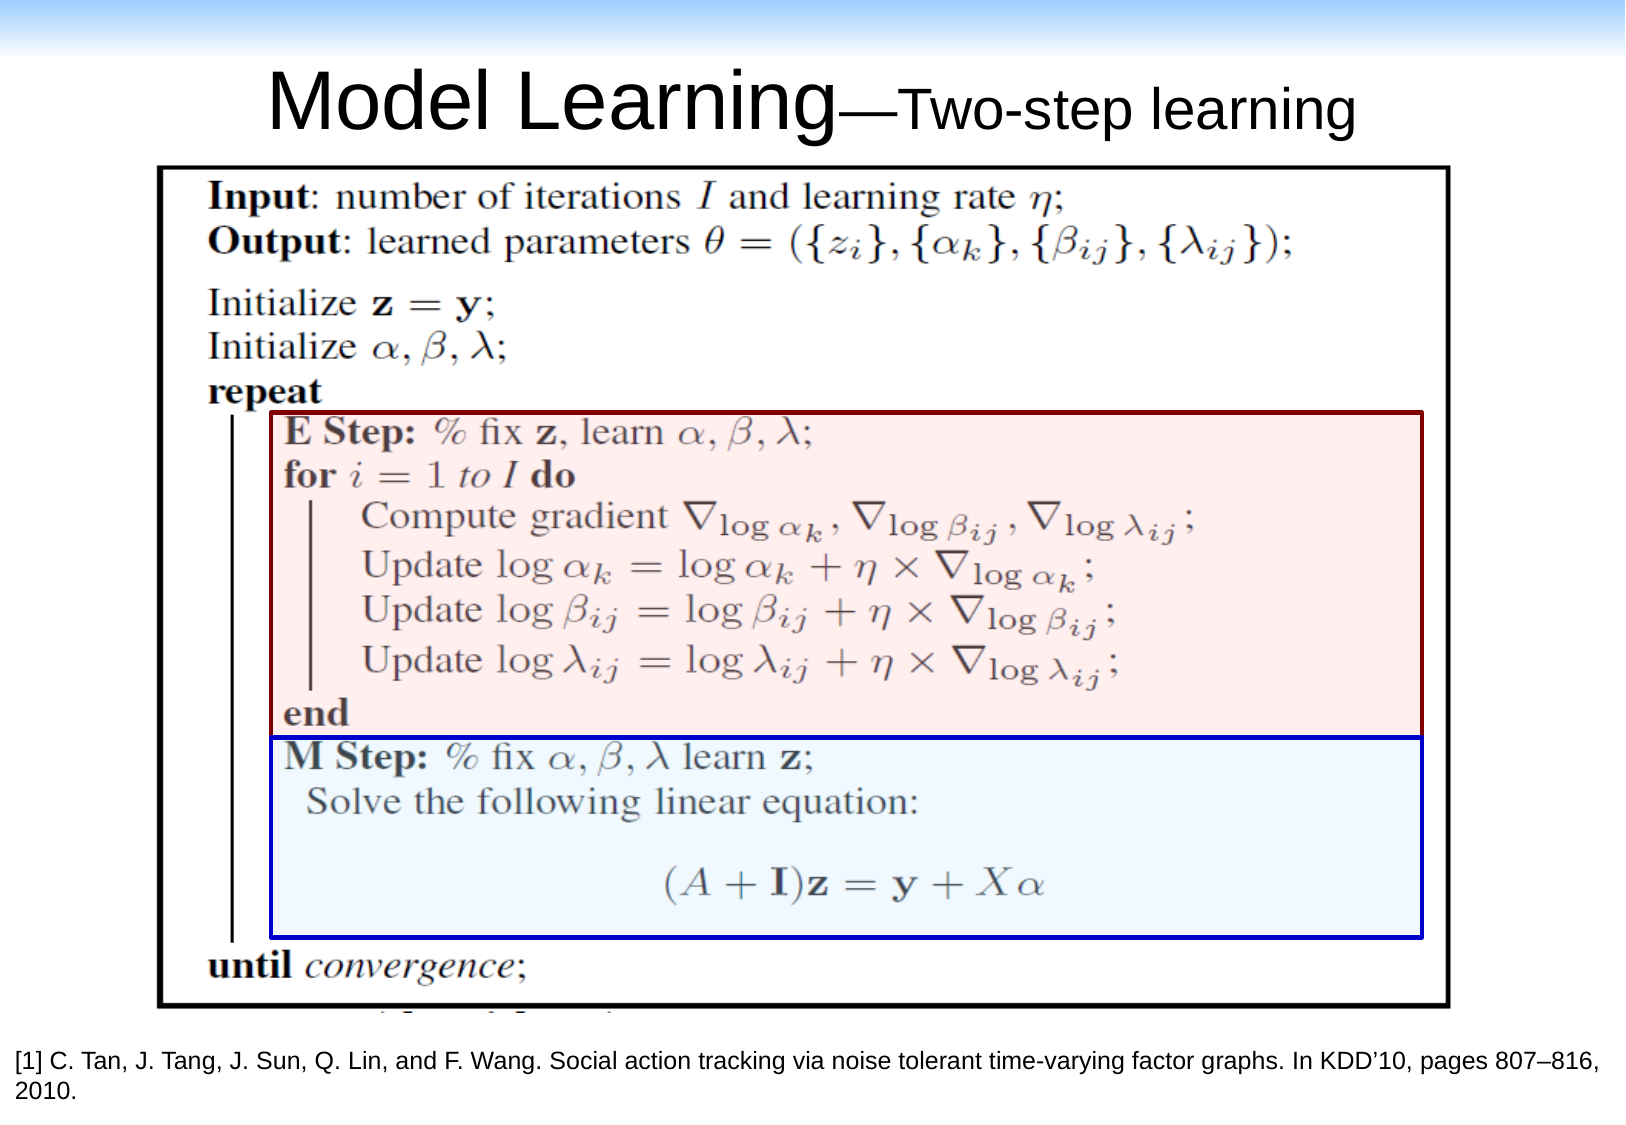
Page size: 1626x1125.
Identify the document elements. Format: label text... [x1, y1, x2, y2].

title Model Learning—Two-step learning [44, 30, 1581, 162]
picture [148, 160, 1464, 1013]
text_box [1] C. Tan, J. Tang, J. Sun, Q. Lin, and F. Wang. Social action tracking via noise tolerant time-varying factor graphs. In KDD’10, pages 807–816, 2010. [0, 1037, 1625, 1125]
